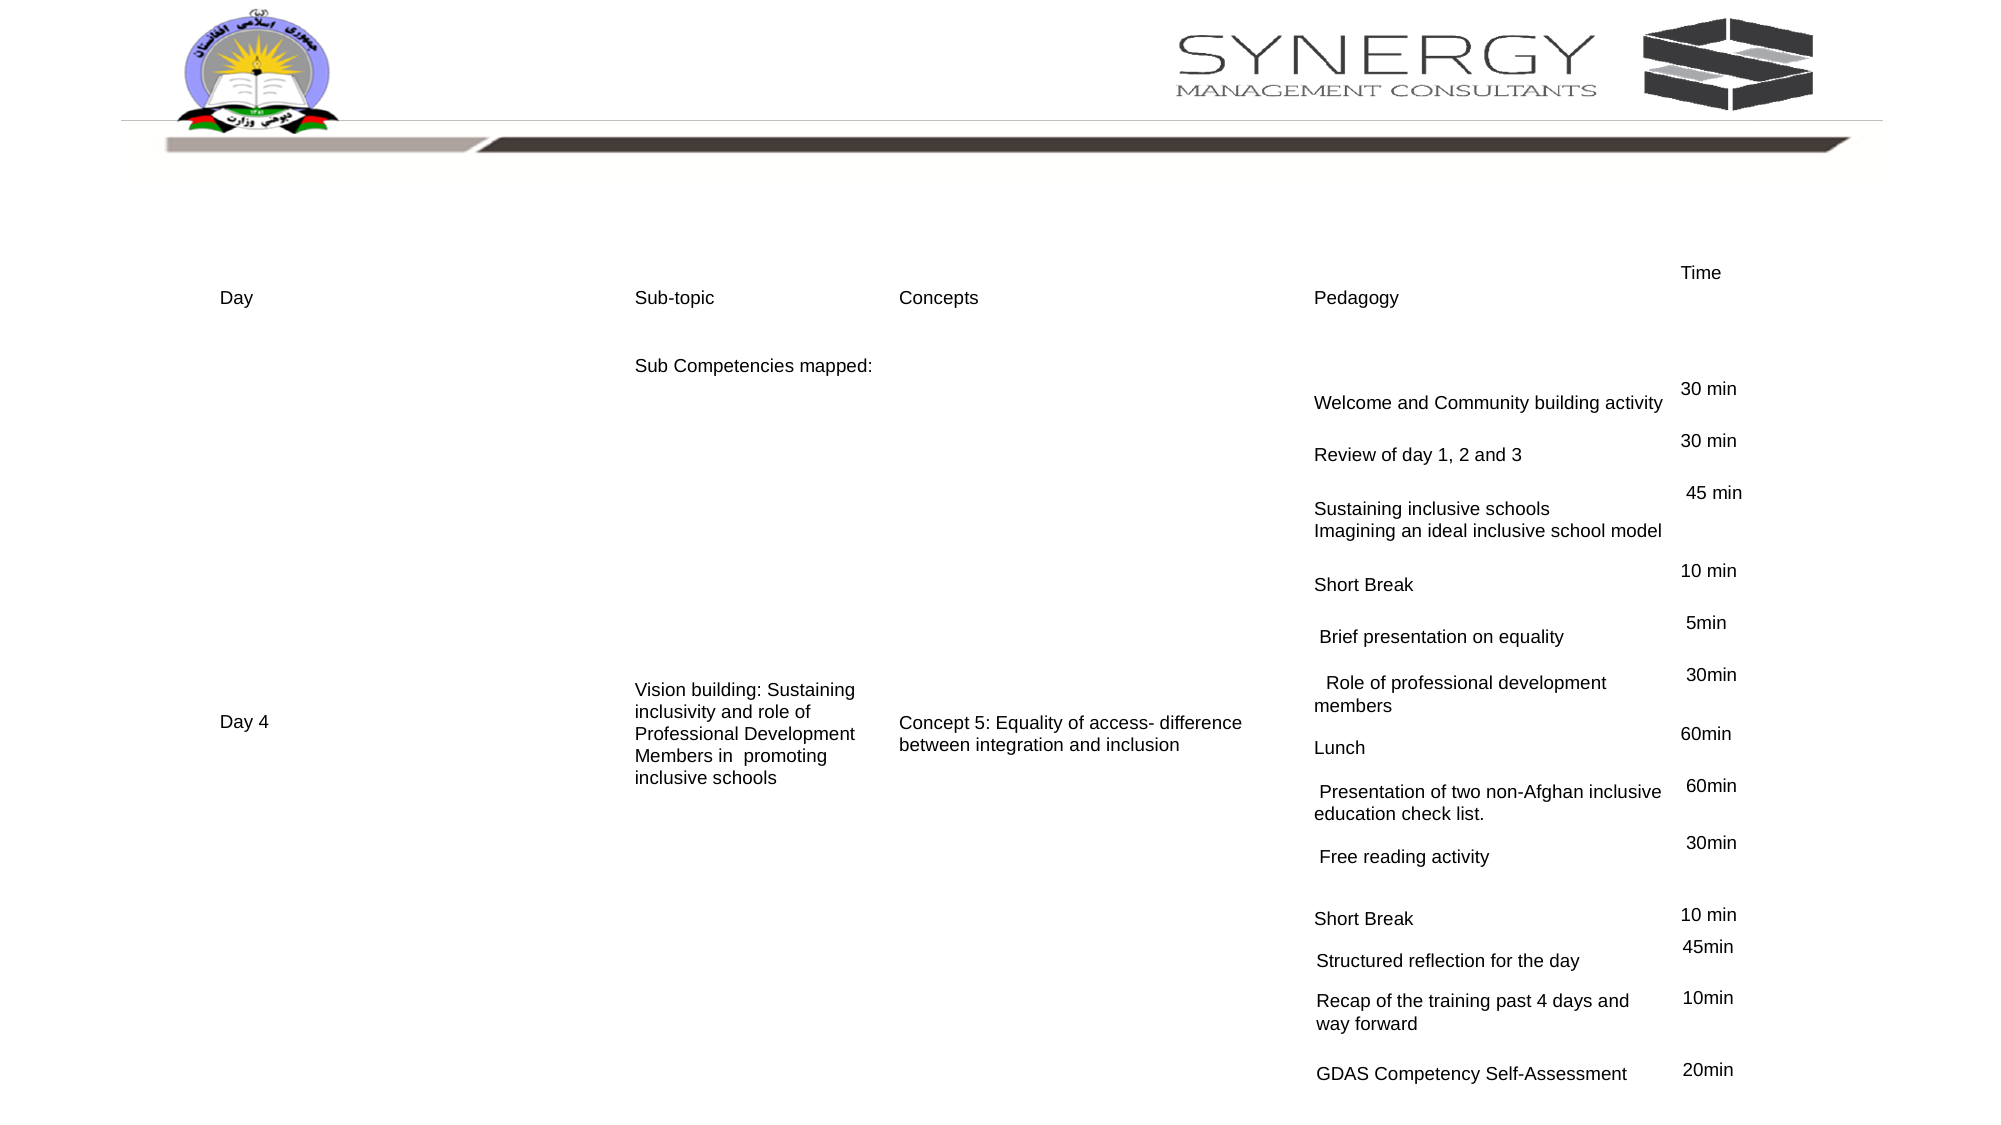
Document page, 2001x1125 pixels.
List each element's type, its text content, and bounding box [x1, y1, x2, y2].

table_cell Sub Competencies mapped: [628, 333, 1760, 376]
table_cell GDAS Competency Self-Assessment [1307, 1037, 1674, 1089]
table_cell Brief presentation on equality [1307, 610, 1674, 662]
table_cell 30 min [1674, 428, 1760, 480]
table_cell 45min [1674, 934, 1760, 985]
table_cell Free reading activity [1307, 830, 1674, 882]
table_cell 10 min [1674, 558, 1760, 610]
table_cell 10min [1674, 985, 1760, 1037]
table_cell 60min [1674, 721, 1760, 773]
table_header Pedagogy [1307, 241, 1674, 333]
table_cell 20min [1674, 1037, 1760, 1089]
table_cell Sustaining inclusive schools Imagining an ideal inclusive school model [1307, 480, 1674, 558]
table_cell Welcome and Community building activity [1307, 376, 1674, 428]
table_cell 5min [1674, 610, 1760, 662]
table_cell 10 min [1674, 882, 1760, 934]
table_header Time [1674, 241, 1760, 333]
table_cell 30 min [1674, 376, 1760, 428]
table_cell Presentation of two non-Afghan inclusive education check list. [1307, 773, 1674, 830]
table_cell Day 4 [213, 333, 628, 1089]
table_header Day [213, 241, 628, 333]
table_cell Vision building: Sustaining inclusivity and role of Professional Development Members in promoting inclusive schools [628, 376, 892, 1089]
table_cell 60min [1674, 773, 1760, 830]
table_cell Concept 5: Equality of access- difference between integration and inclusion [892, 376, 1307, 1089]
table_cell 45 min [1674, 480, 1760, 558]
table_cell 30min [1674, 830, 1760, 882]
table_cell Role of professional development members [1307, 662, 1674, 721]
table_cell Structured reflection for the day [1307, 934, 1674, 985]
table_header Concepts [892, 241, 1307, 333]
table_cell 30min [1674, 662, 1760, 721]
table_cell Recap of the training past 4 days and way forward [1307, 985, 1674, 1037]
table_cell Review of day 1, 2 and 3 [1307, 428, 1674, 480]
picture [121, 2, 1884, 184]
table_cell Lunch [1307, 721, 1674, 773]
table_cell Short Break [1307, 882, 1674, 934]
table_cell Short Break [1307, 558, 1674, 610]
table_header Sub-topic [628, 241, 892, 333]
